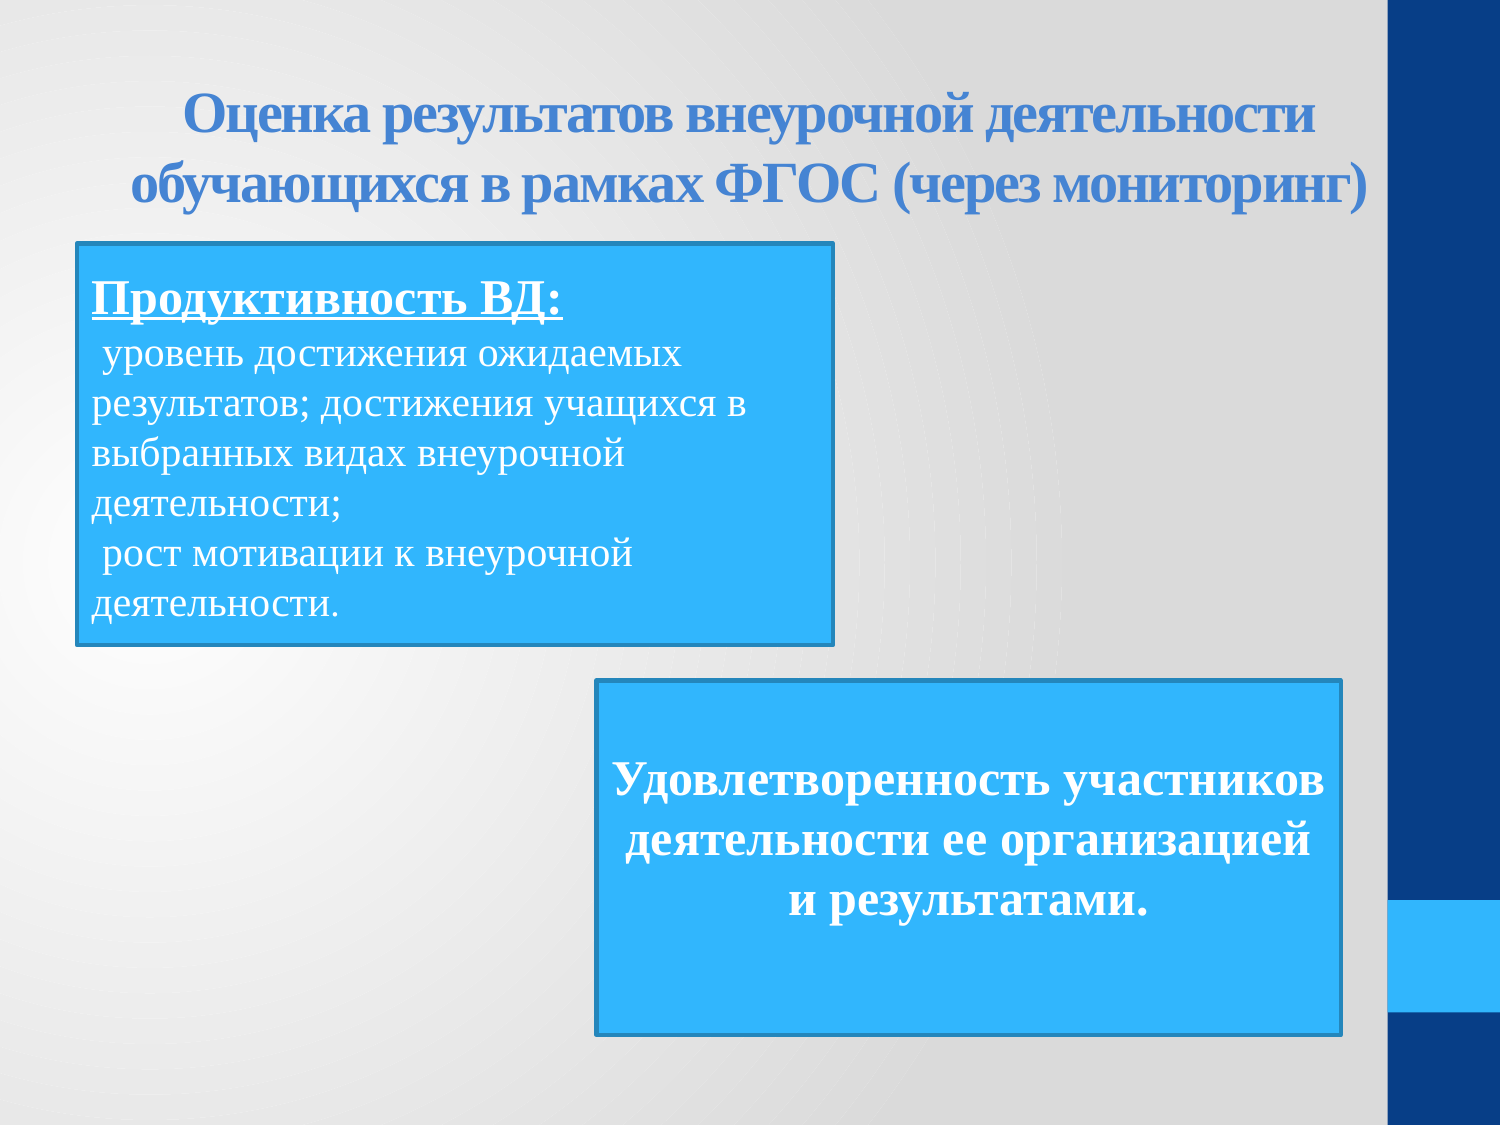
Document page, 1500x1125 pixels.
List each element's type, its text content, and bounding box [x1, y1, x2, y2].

title Оценка результатов внеурочной деятельности обучающихся в рамках ФГОС (через мониторинг) [75, 45, 1425, 244]
text_box Удовлетворенность участников деятельности ее организацией и результатами. [594, 678, 1343, 1037]
text_box Продуктивность ВД: уровень достижения ожидаемых результатов; достижения учащихся в выбранных видах внеурочной деятельности; рост мотивации к внеурочной деятельности. [75, 241, 835, 647]
